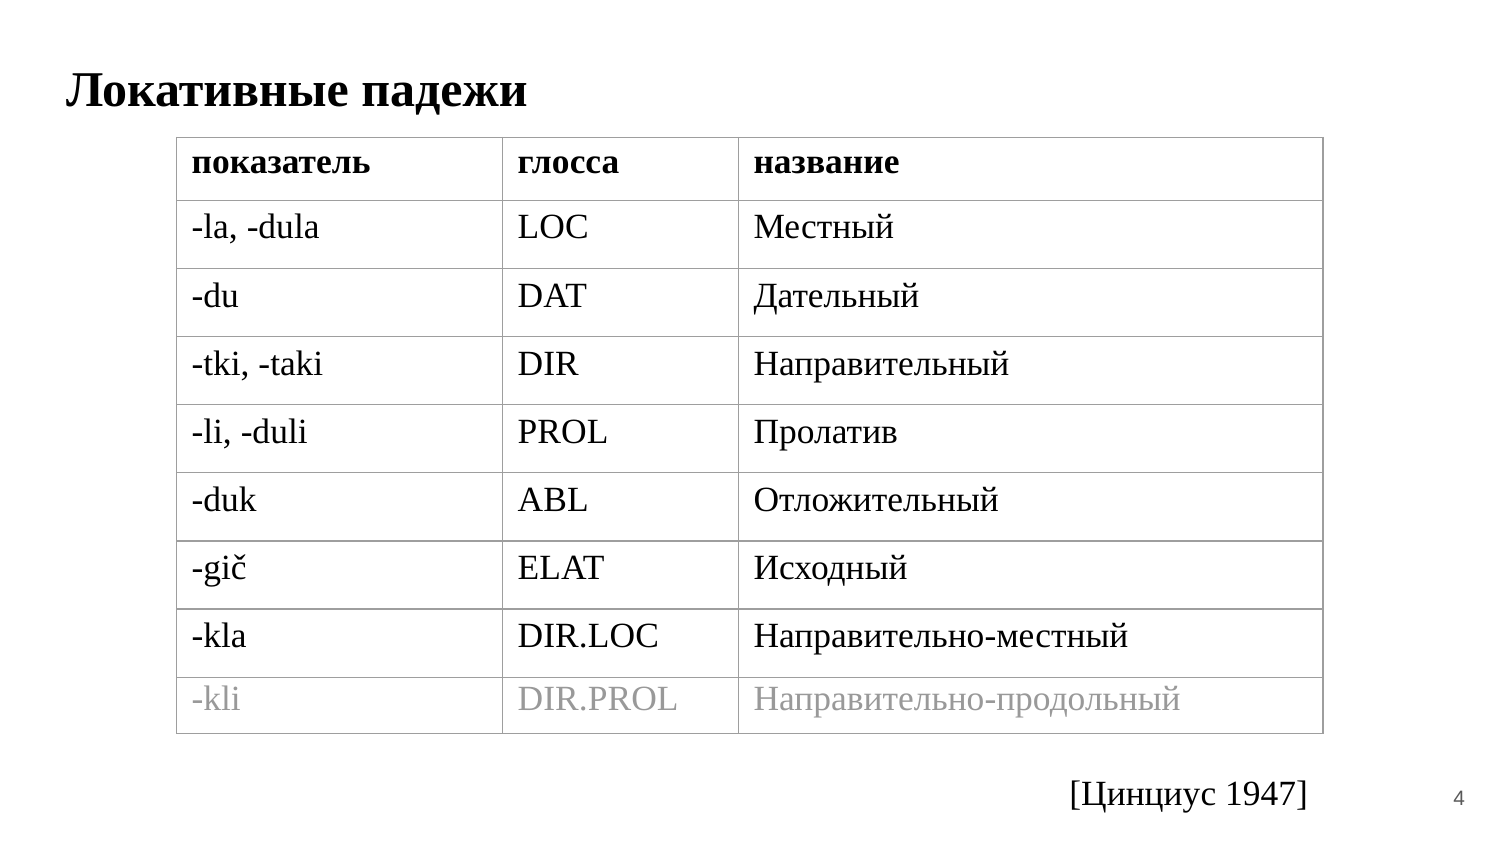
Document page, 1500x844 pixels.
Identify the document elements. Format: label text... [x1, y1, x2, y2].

slide_number 4 [1389, 764, 1480, 830]
table_cell Направительно-продольный [739, 678, 1322, 733]
table_cell DIR.PROL [503, 678, 738, 733]
table_cell Дательный [739, 269, 1322, 336]
table_header глосса [503, 138, 738, 200]
text_box [Цинциус 1947] [176, 754, 1324, 805]
table_cell -la, -dula [177, 201, 502, 268]
table_cell -kla [177, 610, 502, 677]
table_cell DIR [503, 337, 738, 404]
table_cell Направительно-местный [739, 610, 1322, 677]
table_cell PROL [503, 405, 738, 472]
title Локативные падежи [51, 32, 1449, 127]
table_cell -tki, -taki [177, 337, 502, 404]
table_cell DIR.LOC [503, 610, 738, 677]
table_cell -duk [177, 473, 502, 540]
table_cell DAT [503, 269, 738, 336]
table_cell -gič [177, 542, 502, 608]
table_cell -li, -duli [177, 405, 502, 472]
table_header название [739, 138, 1322, 200]
table_cell -du [177, 269, 502, 336]
table_cell Местный [739, 201, 1322, 268]
table_cell -kli [177, 678, 502, 733]
table_cell ABL [503, 473, 738, 540]
table_cell Отложительный [739, 473, 1322, 540]
table_cell Направительный [739, 337, 1322, 404]
table_cell LOC [503, 201, 738, 268]
table_cell ELAT [503, 542, 738, 608]
table_cell Исходный [739, 542, 1322, 608]
table_cell Пролатив [739, 405, 1322, 472]
table_header показатель [177, 138, 502, 200]
